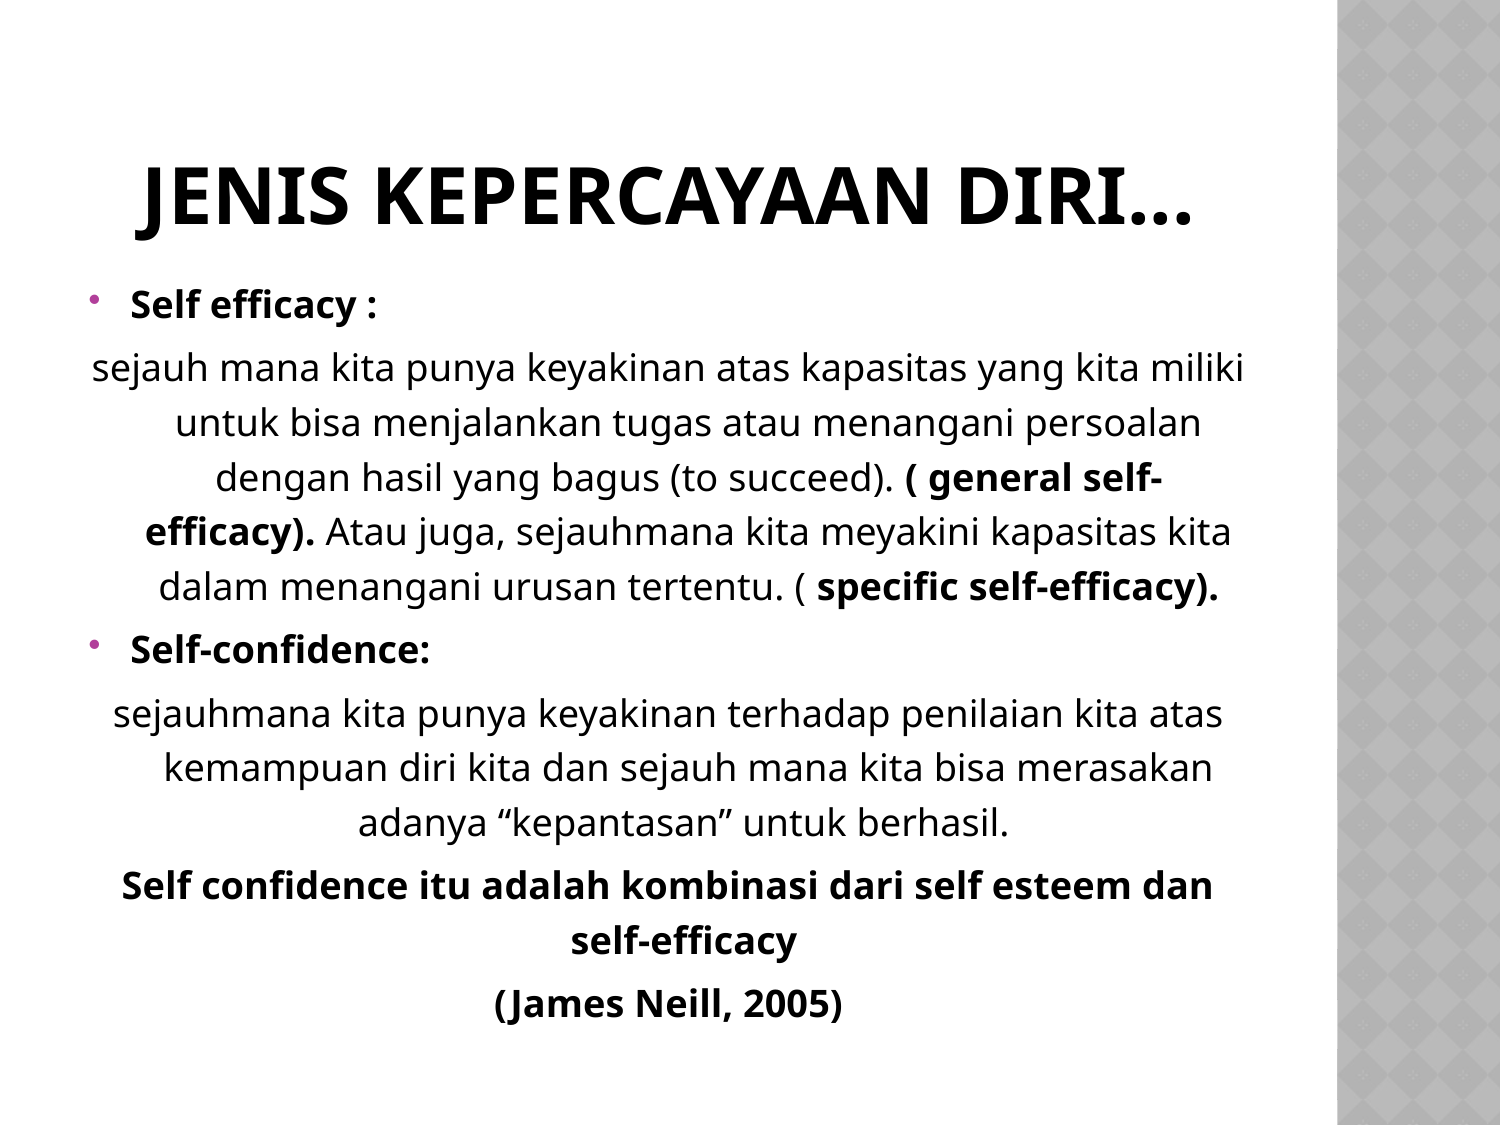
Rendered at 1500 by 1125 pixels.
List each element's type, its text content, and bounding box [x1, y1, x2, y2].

list Self efficacy : sejauh mana kita punya keyakinan atas kapasitas yang kita miliki untuk bisa menjalankan tugas atau menangani persoalan dengan hasil yang bagus (to succeed). ( general self-efficacy). Atau juga, sejauhmana kita meyakini kapasitas kita dalam menangani urusan tertentu. ( specific self-efficacy). Self-confidence: sejauhmana kita punya keyakinan terhadap penilaian kita atas kemampuan diri kita dan sejauh mana kita bisa merasakan adanya “kepantasan” untuk berhasil. Self confidence itu adalah kombinasi dari self esteem dan self-efficacy (James Neill, 2005) [75, 264, 1263, 1059]
title Jenis kepercayaan diri... [75, 52, 1263, 240]
